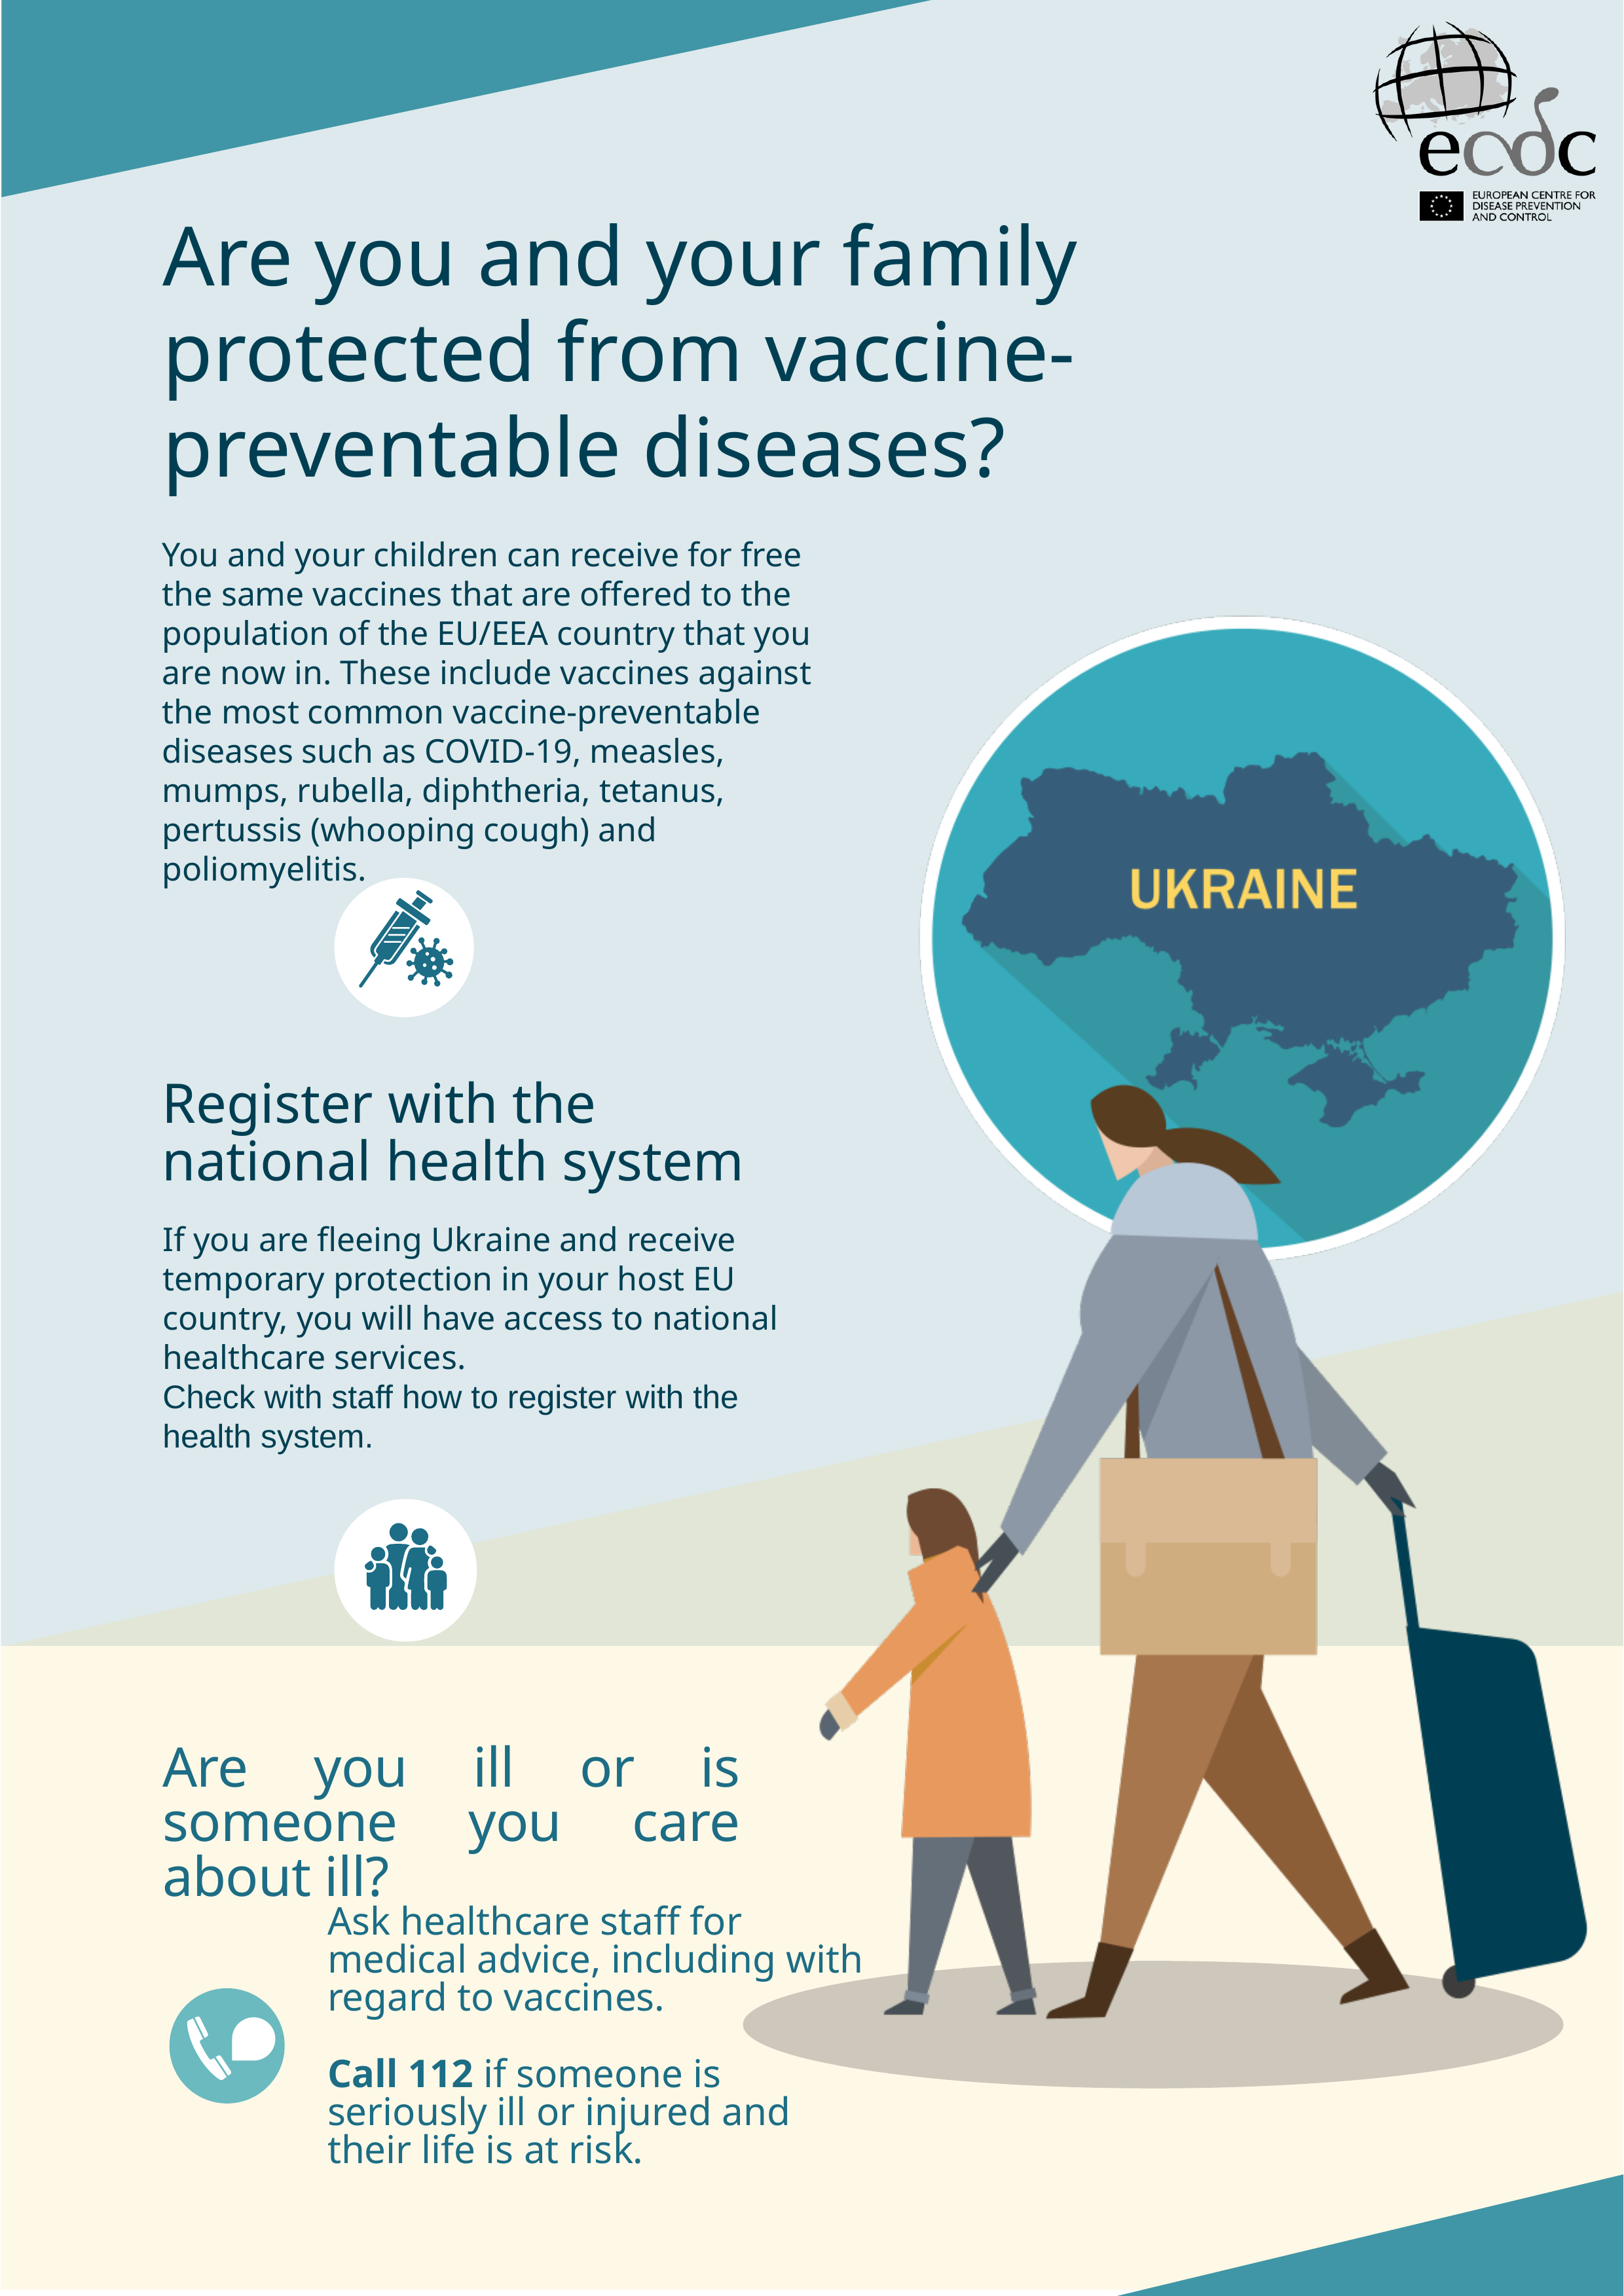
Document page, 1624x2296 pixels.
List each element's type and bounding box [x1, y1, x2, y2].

text_box [0, 0, 1624, 2296]
text_box [327, 1491, 484, 1649]
text_box [743, 1960, 1564, 2089]
text_box [1, 0, 943, 198]
text_box [327, 871, 481, 1025]
text_box [1114, 2173, 1624, 2296]
picture [1372, 21, 1596, 221]
text_box [162, 1981, 292, 2111]
picture [807, 610, 1596, 2025]
